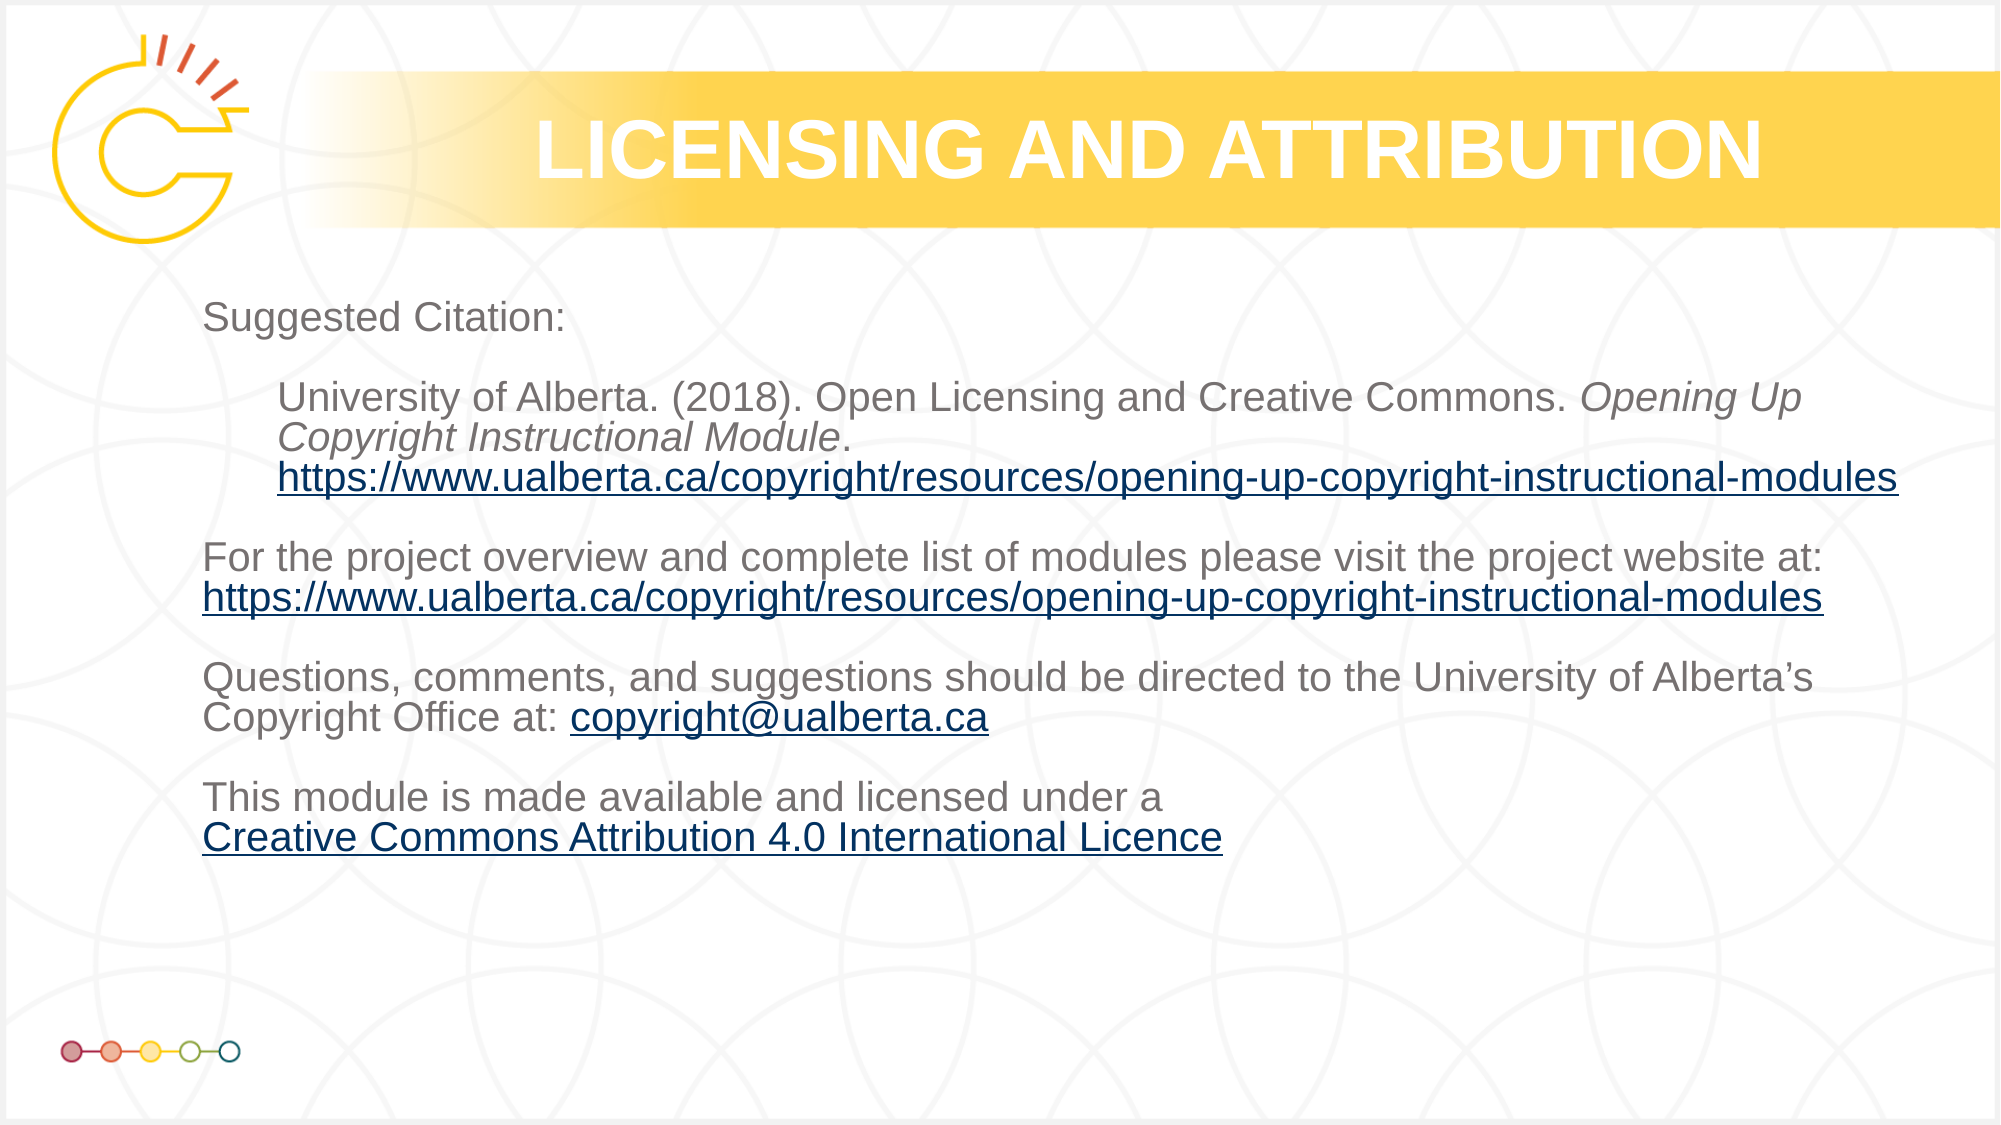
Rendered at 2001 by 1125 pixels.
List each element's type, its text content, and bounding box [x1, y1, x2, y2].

title LICENSING AND ATTRIBUTION [438, 86, 1863, 229]
picture [0, 0, 2001, 1125]
text_box Suggested Citation: University of Alberta. (2018). Open Licensing and Creative Commons. Opening Up Copyright Instructional Module. https://www.ualberta.ca/copyright/resources/opening-up-copyright-instructional-modules For the project overview and complete list of modules please visit the project website at: https://www.ualberta.ca/copyright/resources/opening-up-copyright-instructional-modules Questions, comments, and suggestions should be directed to the University of Alberta’s Copyright Office at: copyright@ualberta.ca This module is made available and licensed under a Creative Commons Attribution 4.0 International Licence [181, 292, 1983, 867]
